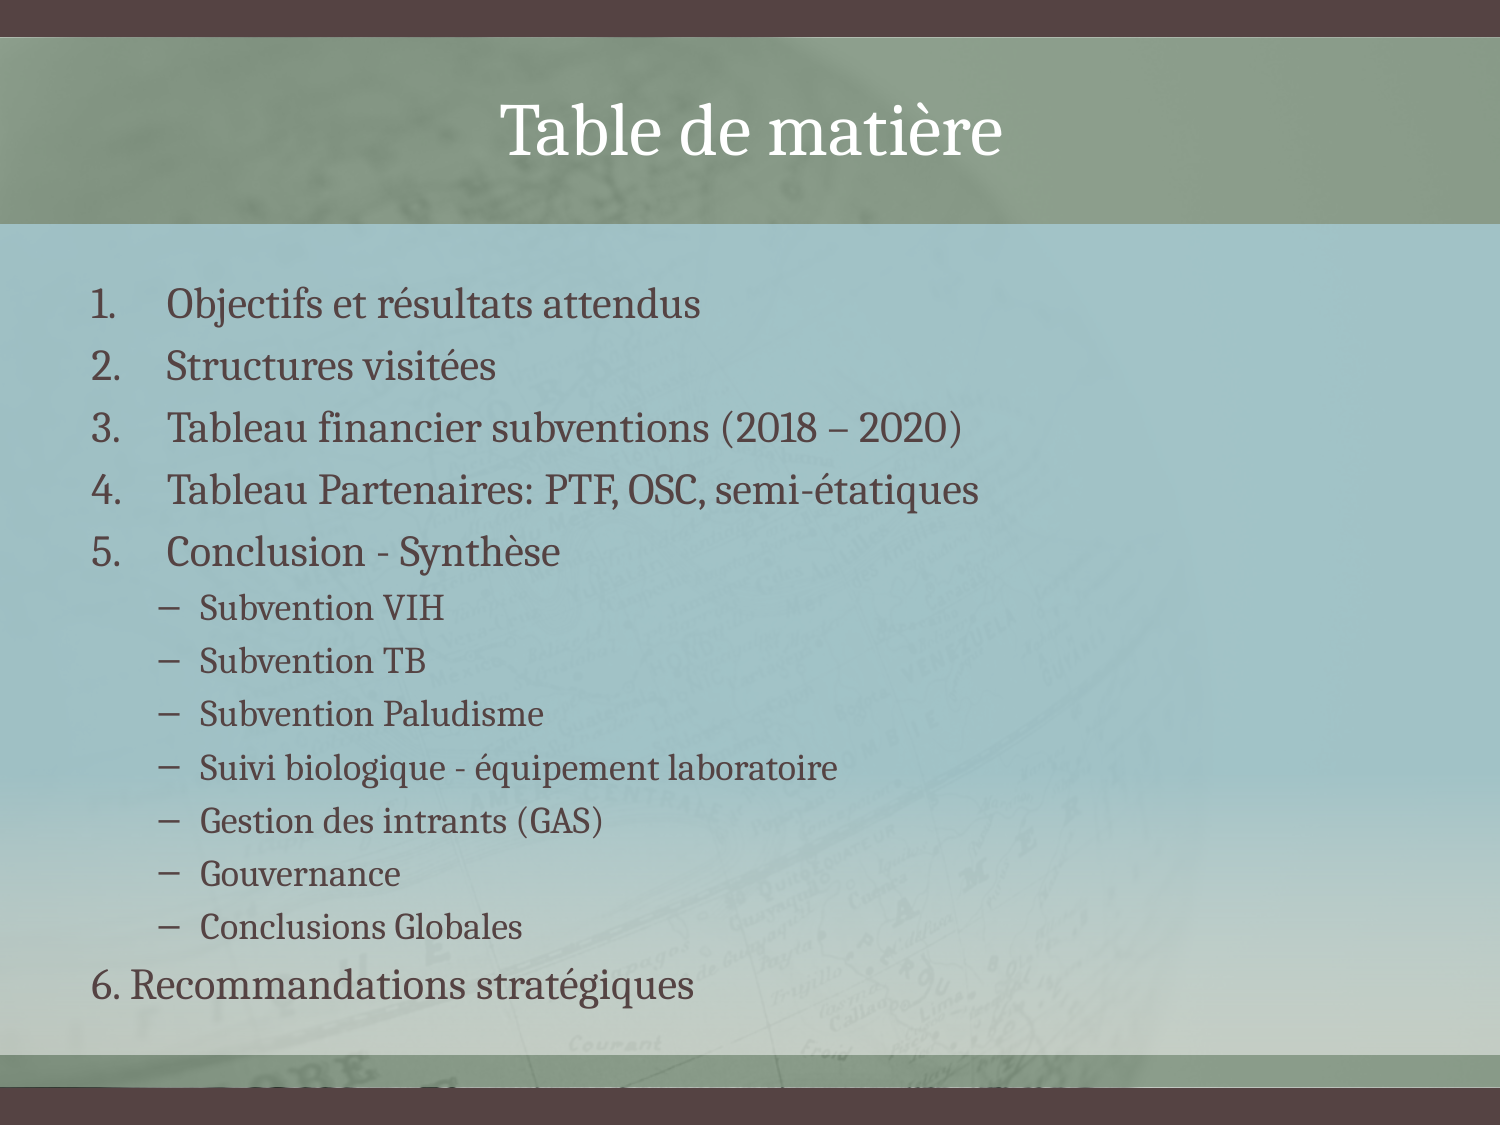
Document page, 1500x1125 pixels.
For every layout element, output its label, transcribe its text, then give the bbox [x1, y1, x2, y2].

title Table de matière [76, 66, 1427, 179]
list Objectifs et résultats attendus Structures visitées Tableau financier subventions (2018 – 2020) Tableau Partenaires: PTF, OSC, semi-étatiques Conclusion - Synthèse Subvention VIH Subvention TB Subvention Paludisme Suivi biologique - équipement laboratoire Gestion des intrants (GAS) Gouvernance Conclusions Globales 6. Recommandations stratégiques [76, 267, 1427, 1024]
